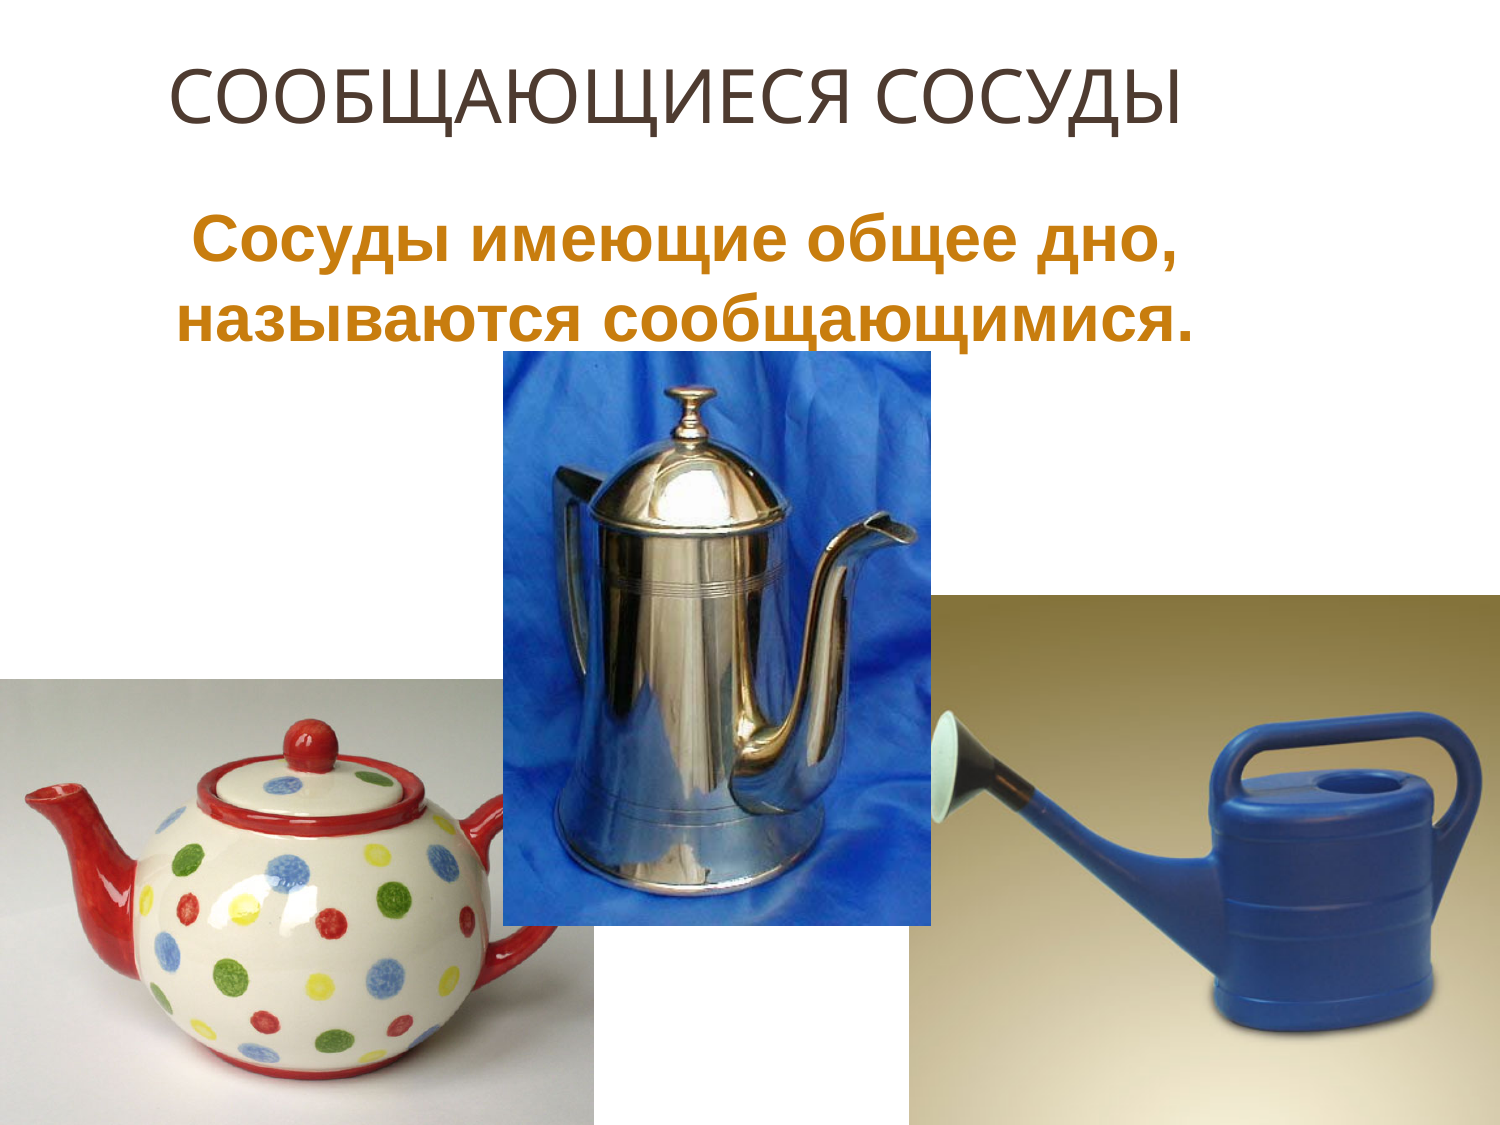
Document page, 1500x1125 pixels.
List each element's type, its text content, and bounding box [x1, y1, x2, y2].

picture [0, 679, 594, 1125]
text_box Сосуды имеющие общее дно, называются сообщающимися. [0, 187, 1372, 363]
title Сообщающиеся сосуды [82, 0, 1270, 187]
picture [503, 351, 1500, 1125]
